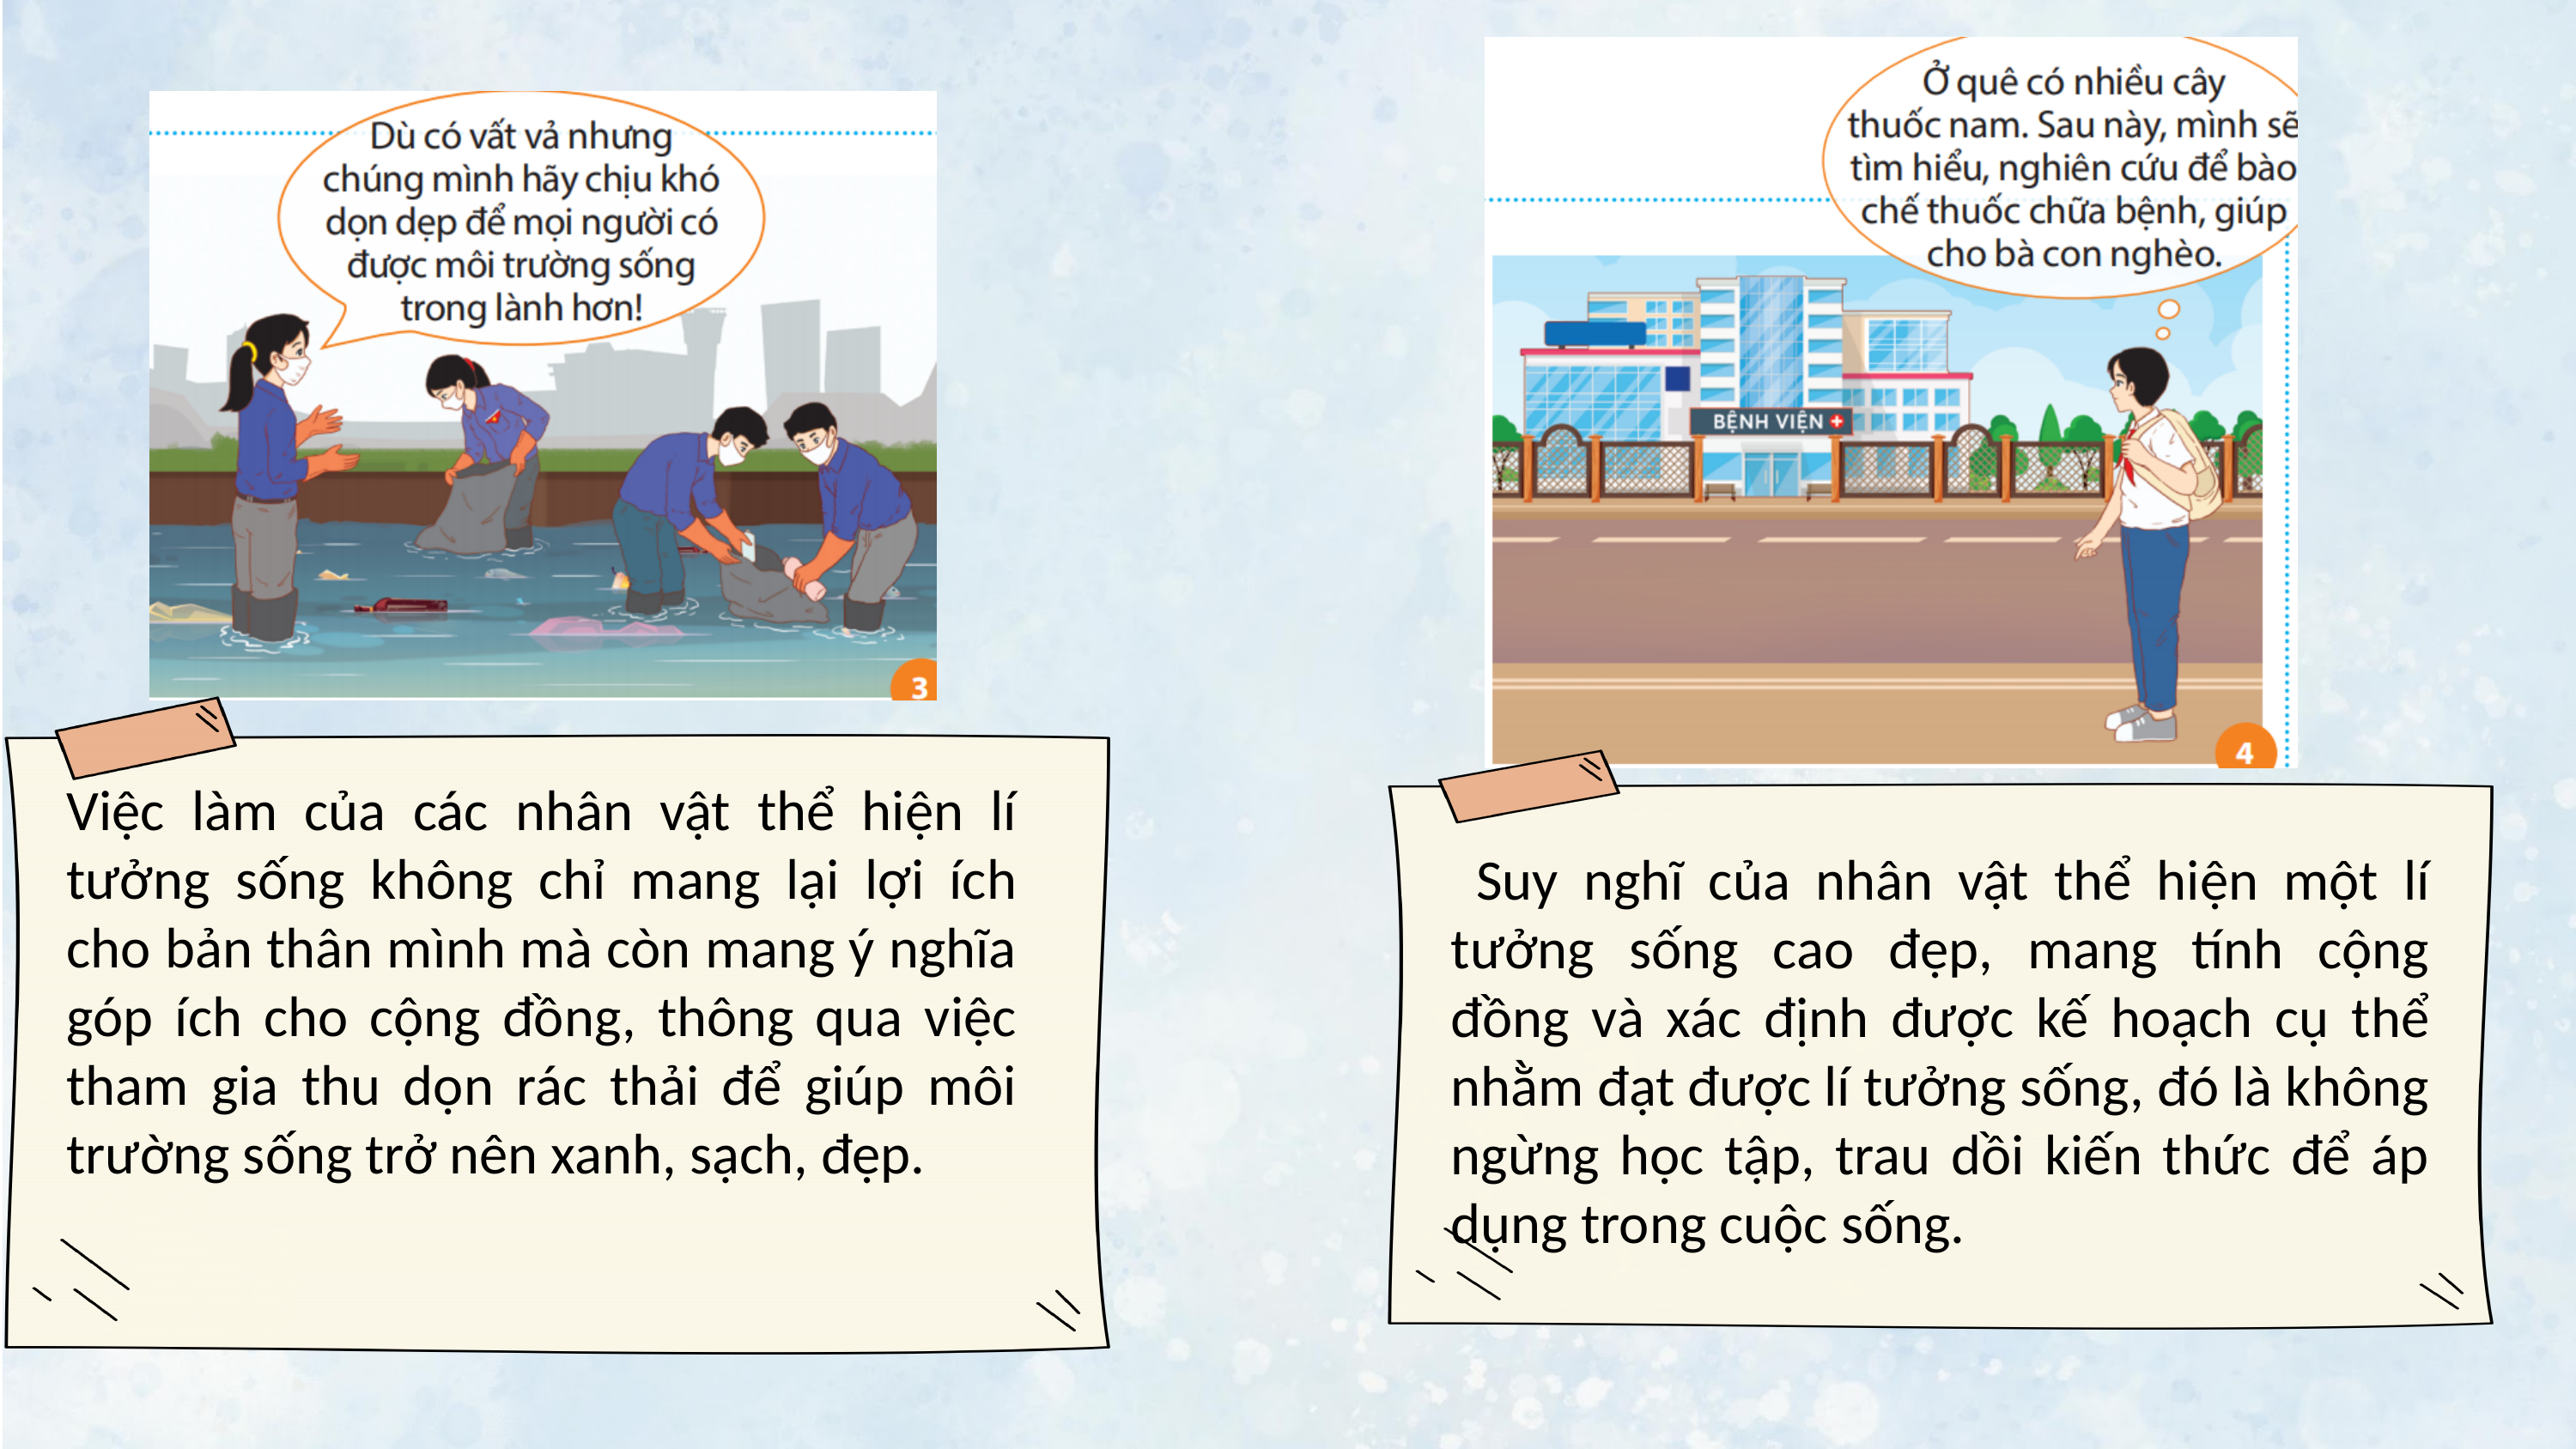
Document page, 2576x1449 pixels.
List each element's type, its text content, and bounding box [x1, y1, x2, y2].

text_box Việc làm của các nhân vật thể hiện lí tưởng sống không chỉ mang lại lợi ích cho bản thân mình mà còn mang ý nghĩa góp ích cho cộng đồng, thông qua việc tham gia thu dọn rác thải để giúp môi trường sống trở nên xanh, sạch, đẹp. [53, 767, 1030, 1192]
picture [149, 90, 937, 700]
text_box [4, 696, 1110, 1362]
text_box [1388, 749, 2494, 1337]
text_box Suy nghĩ của nhân vật thể hiện một lí tưởng sống cao đẹp, mang tính cộng đồng và xác định được kế hoạch cụ thể nhằm đạt được lí tưởng sống, đó là không ngừng học tập, trau dồi kiến thức để áp dụng trong cuộc sống. [1437, 836, 2444, 1262]
text_box [2, 0, 2576, 1449]
picture [1485, 37, 2298, 769]
